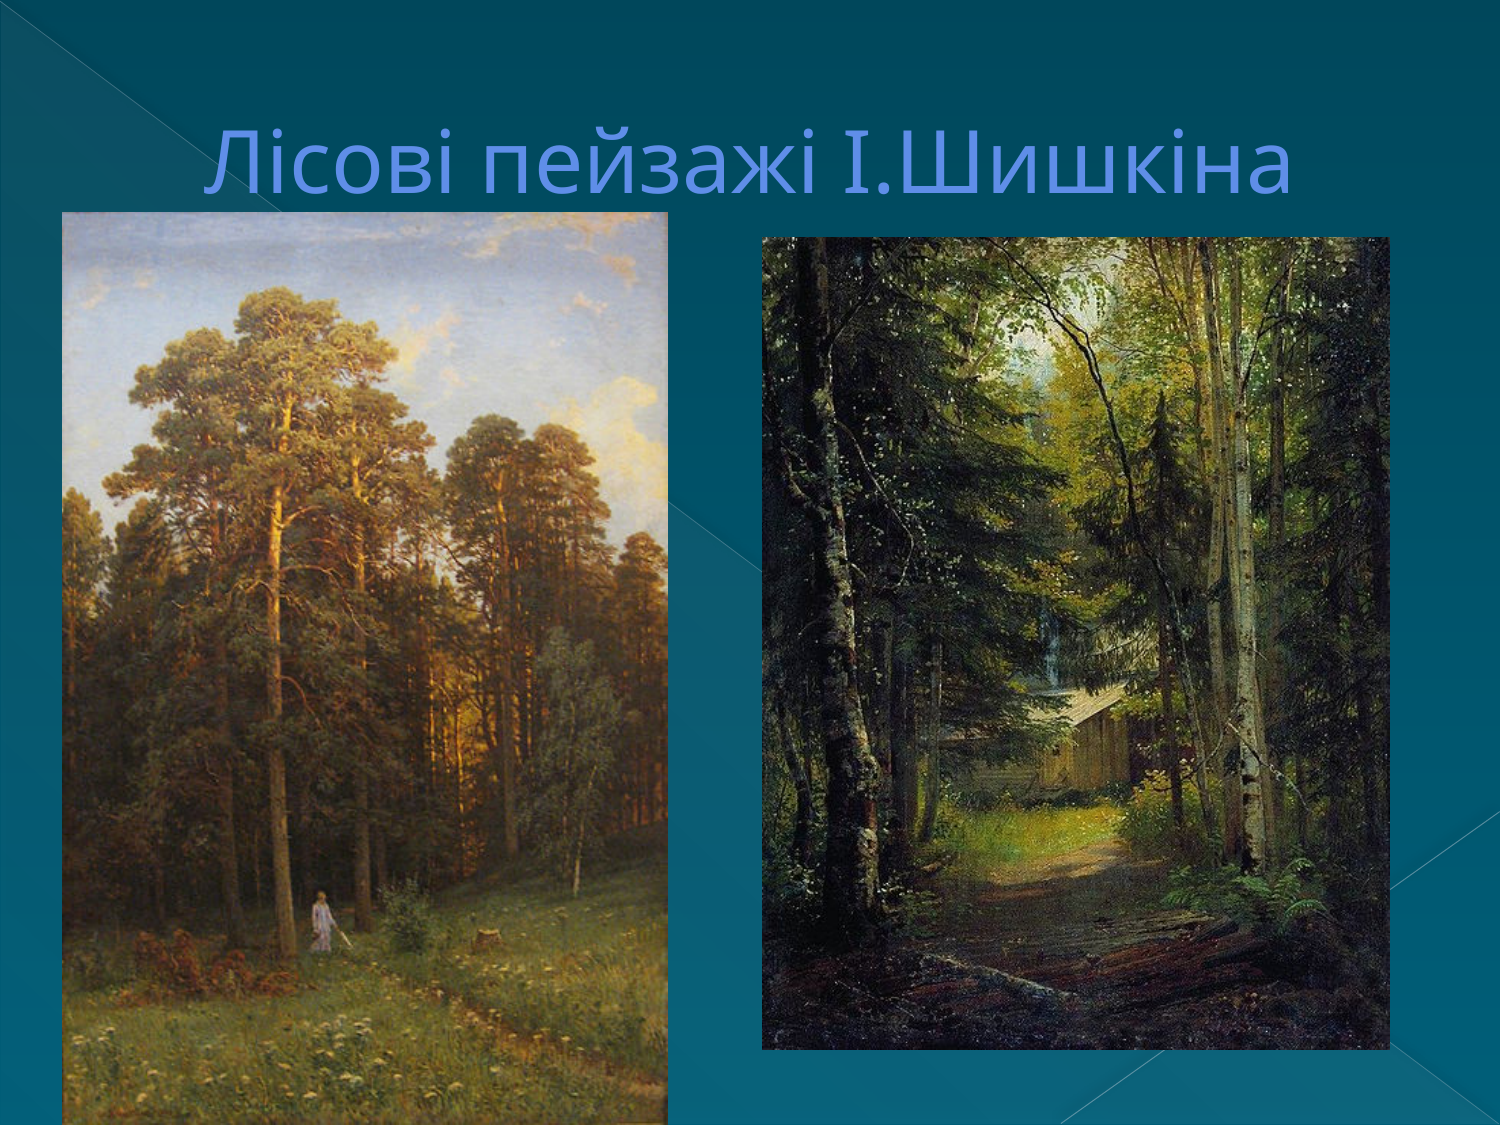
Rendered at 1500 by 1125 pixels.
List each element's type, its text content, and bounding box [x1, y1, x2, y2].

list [62, 212, 668, 1125]
title Лісові пейзажі І.Шишкіна [75, 43, 1425, 274]
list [762, 237, 1390, 1051]
